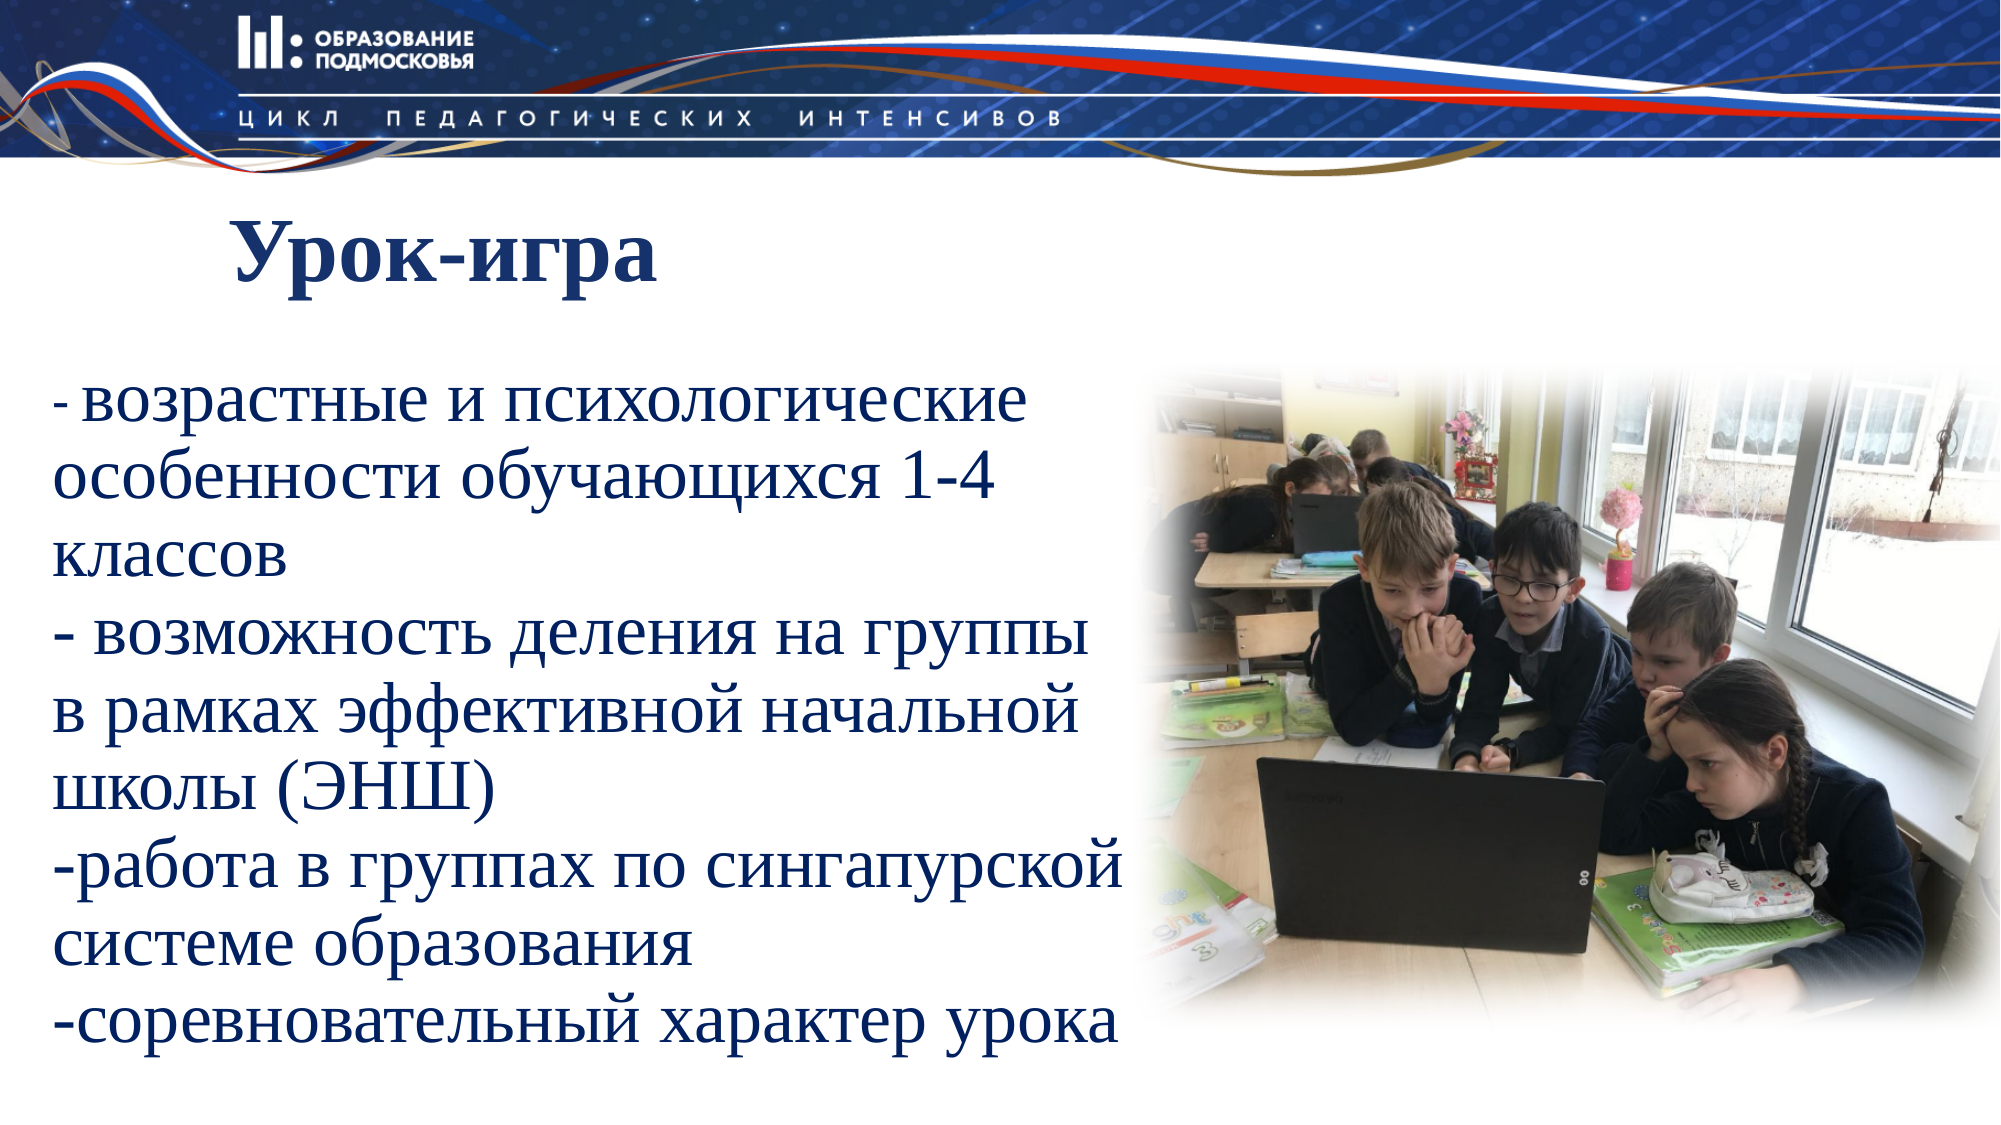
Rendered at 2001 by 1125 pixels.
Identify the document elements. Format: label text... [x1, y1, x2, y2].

list - возрастные и психологические особенности обучающихся 1-4 классов - возможность деления на группы в рамках эффективной начальной школы (ЭНШ) -работа в группах по сингапурской системе образования -соревновательный характер урока [37, 291, 1149, 1085]
title Урок-игра [212, 172, 752, 291]
picture [0, 0, 2001, 1125]
